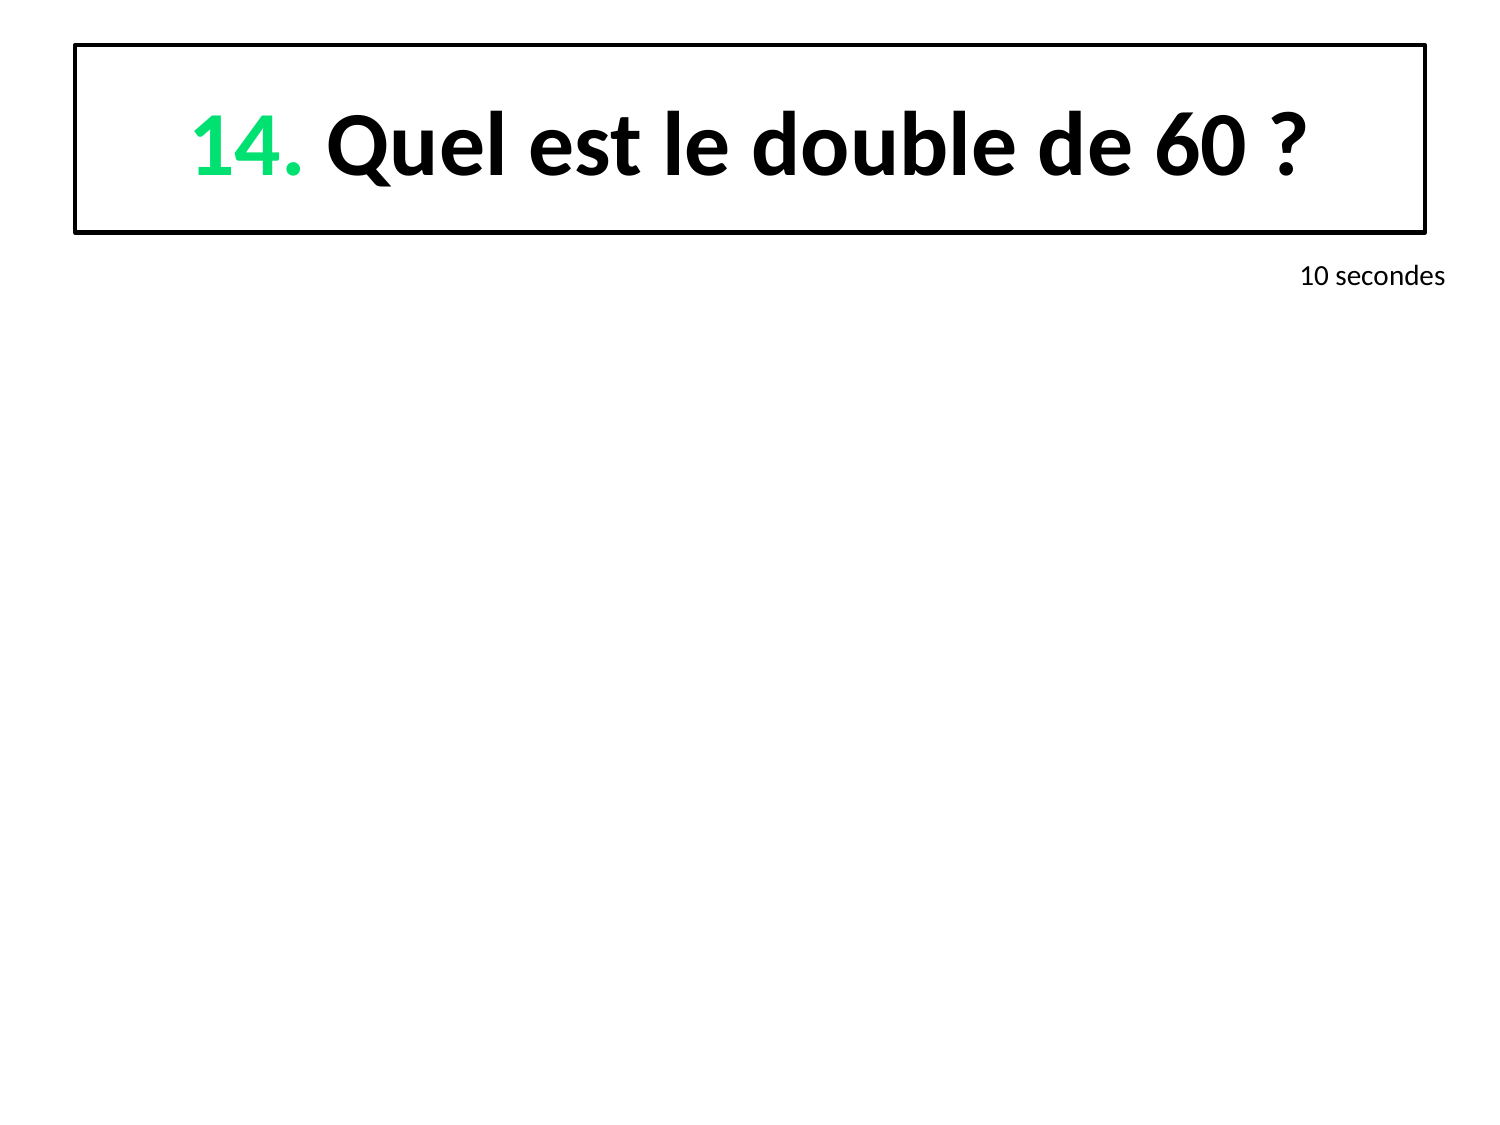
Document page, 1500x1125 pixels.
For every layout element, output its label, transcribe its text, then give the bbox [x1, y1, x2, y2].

title 14. Quel est le double de 60 ? [73, 43, 1427, 235]
text_box 10 secondes [1282, 247, 1463, 301]
